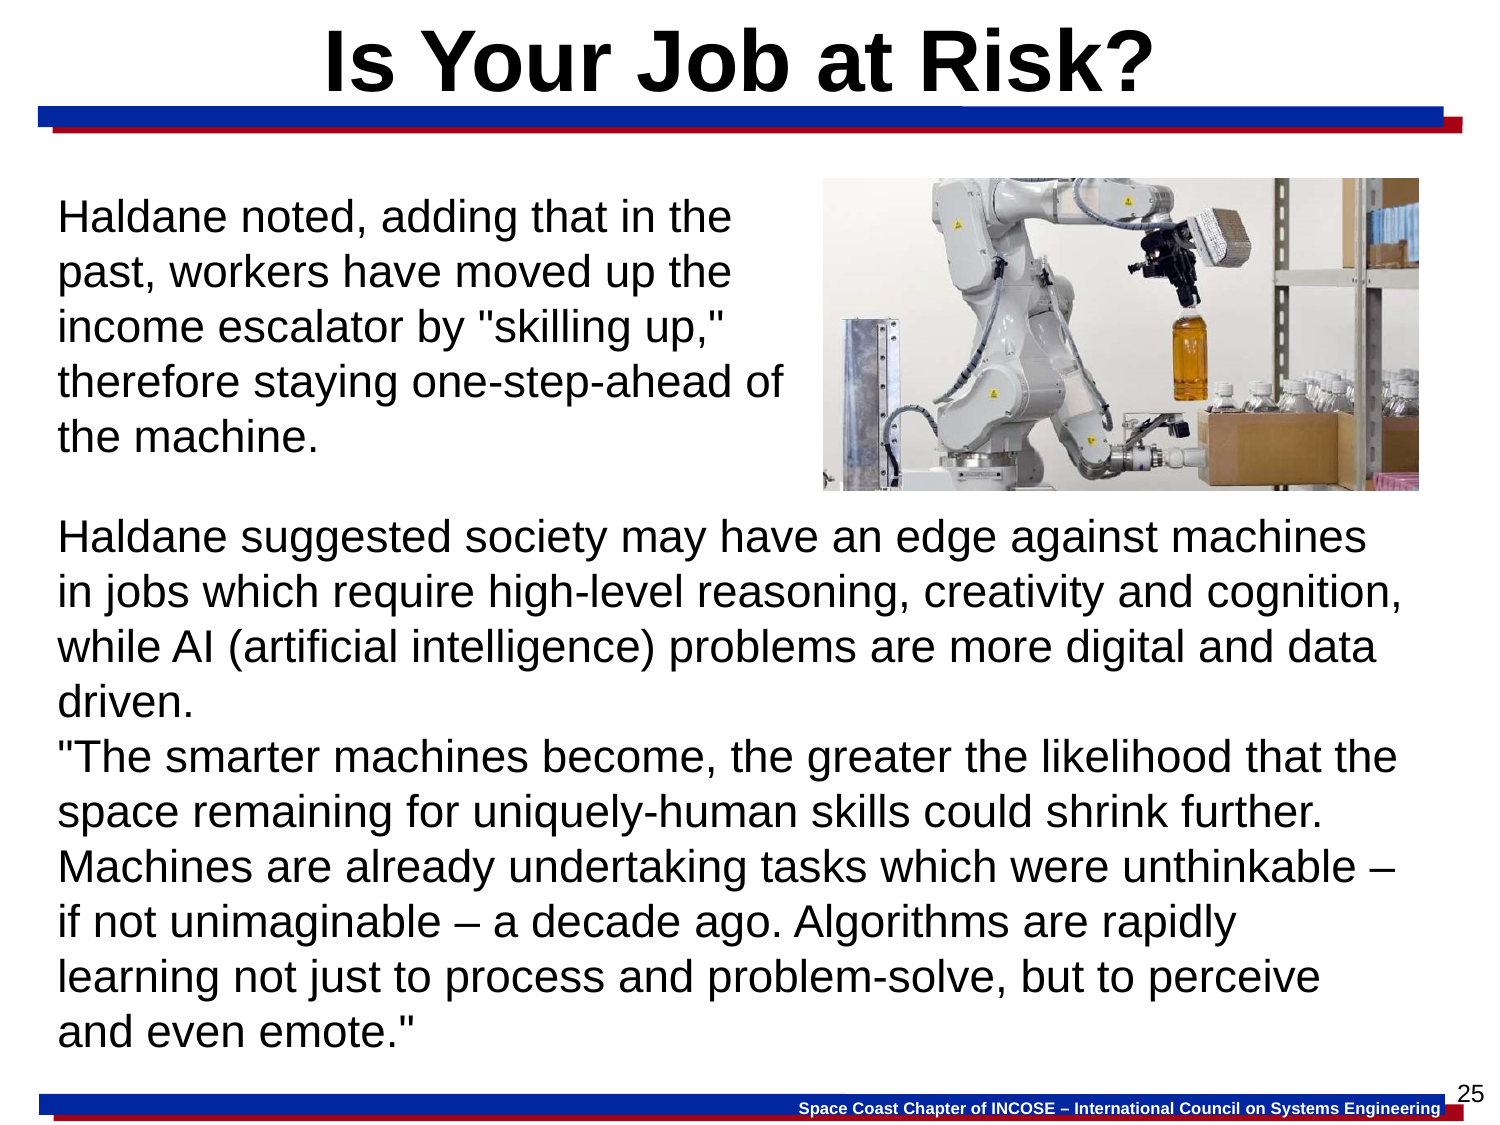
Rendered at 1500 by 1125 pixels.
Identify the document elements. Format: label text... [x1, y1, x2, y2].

slide_number 25 [1426, 1069, 1500, 1108]
text_box Haldane suggested society may have an edge against machines in jobs which require high-level reasoning, creativity and cognition, while AI (artificial intelligence) problems are more digital and data driven. "The smarter machines become, the greater the likelihood that the space remaining for uniquely-human skills could shrink further. Machines are already undertaking tasks which were unthinkable – if not unimaginable – a decade ago. Algorithms are rapidly learning not just to process and problem-solve, but to perceive and even emote." [42, 498, 1426, 1119]
text_box Haldane noted, adding that in the past, workers have moved up the income escalator by "skilling up," therefore staying one-step-ahead of the machine. [42, 178, 821, 469]
picture [822, 178, 1419, 491]
title Is Your Job at Risk? [14, 12, 1467, 101]
